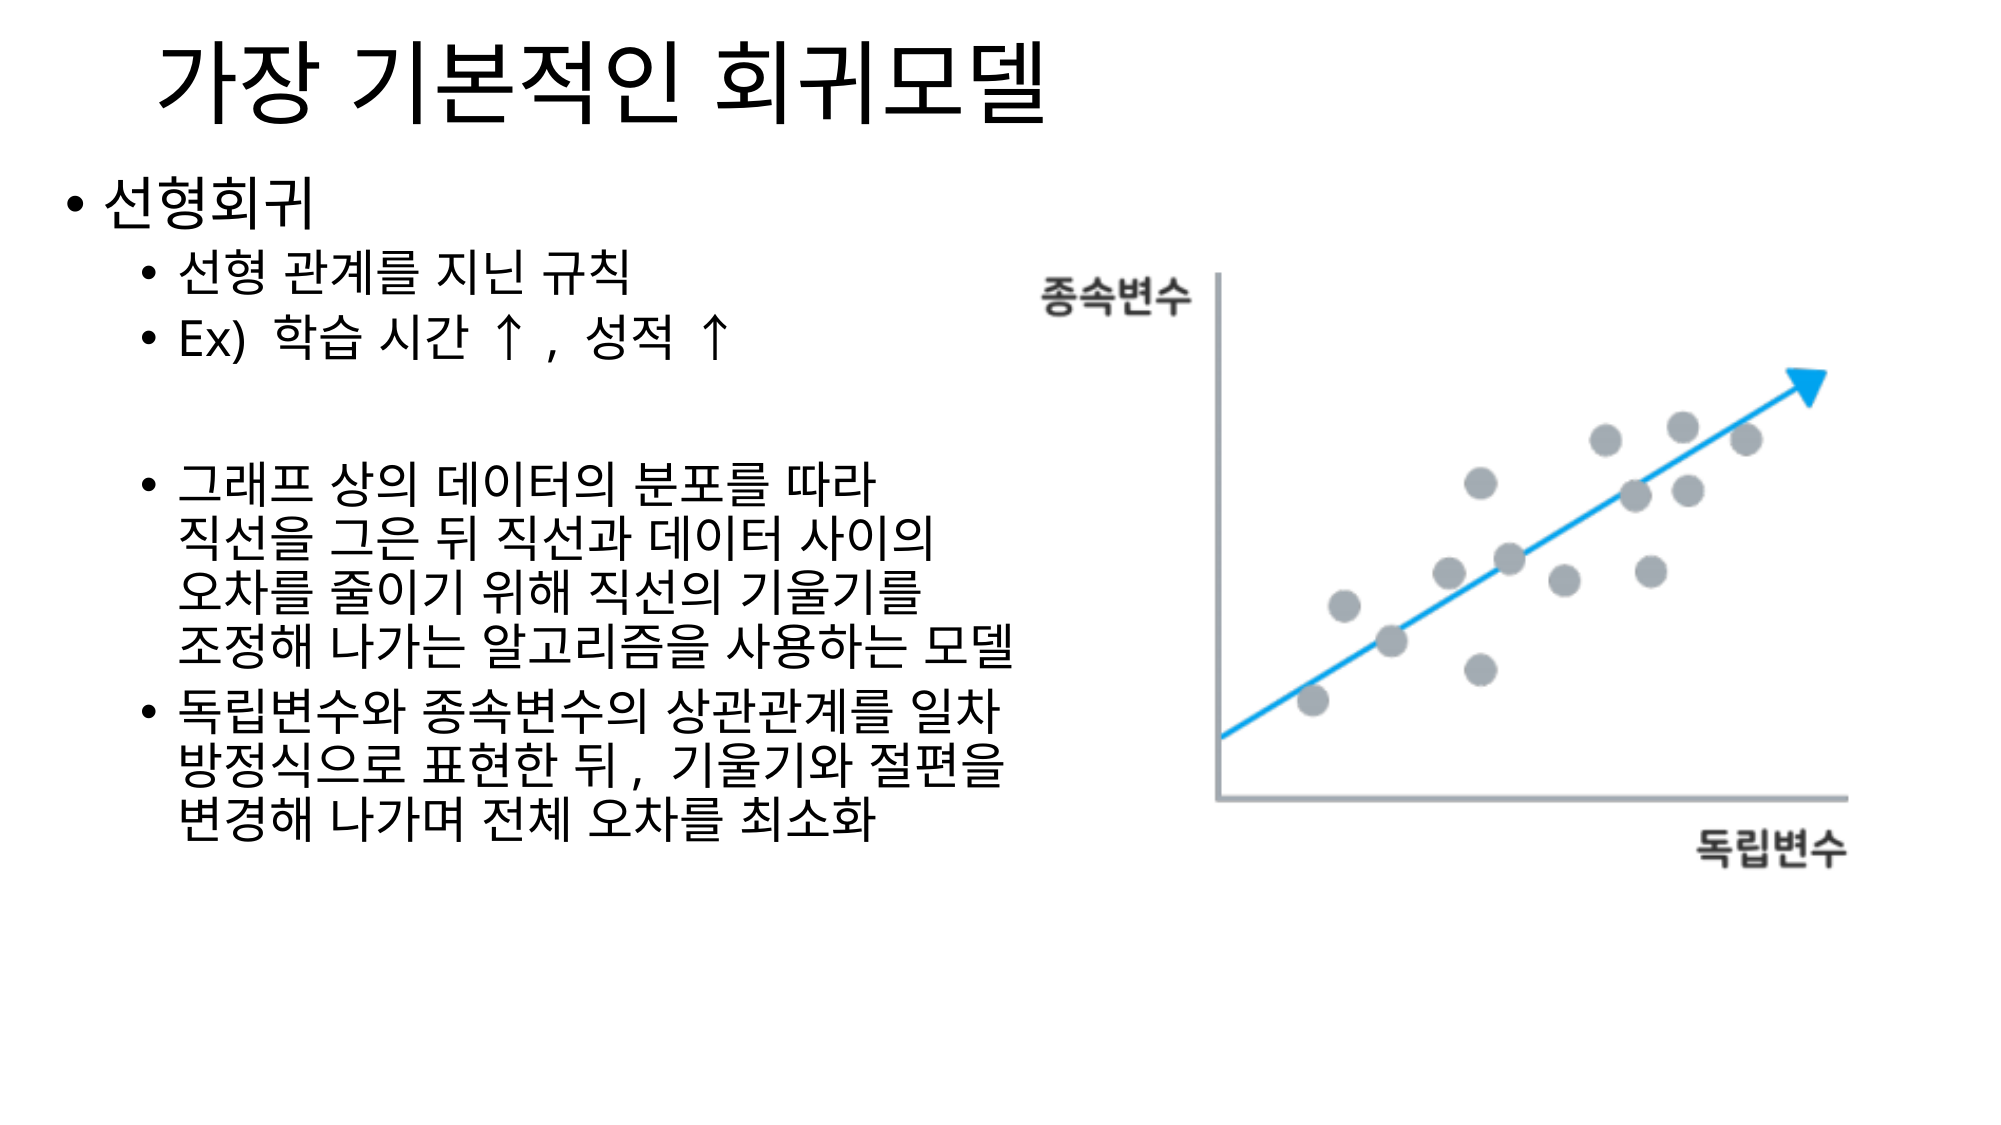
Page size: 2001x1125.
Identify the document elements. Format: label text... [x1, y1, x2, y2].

picture [1032, 252, 1870, 877]
list 선형회귀 선형 관계를 지닌 규칙 Ex) 학습 시간 ↑, 성적 ↑ 그래프 상의 데이터의 분포를 따라 직선을 그은 뒤 직선과 데이터 사이의 오차를 줄이기 위해 직선의 기울기를 조정해 나가는 알고리즘을 사용하는 모델 독립변수와 종속변수의 상관관계를 일차 방정식으로 표현한 뒤, 기울기와 절편을 변경해 나가며 전체 오차를 최소화 [50, 167, 1033, 1075]
title 가장 기본적인 회귀모델 [139, 20, 1865, 156]
